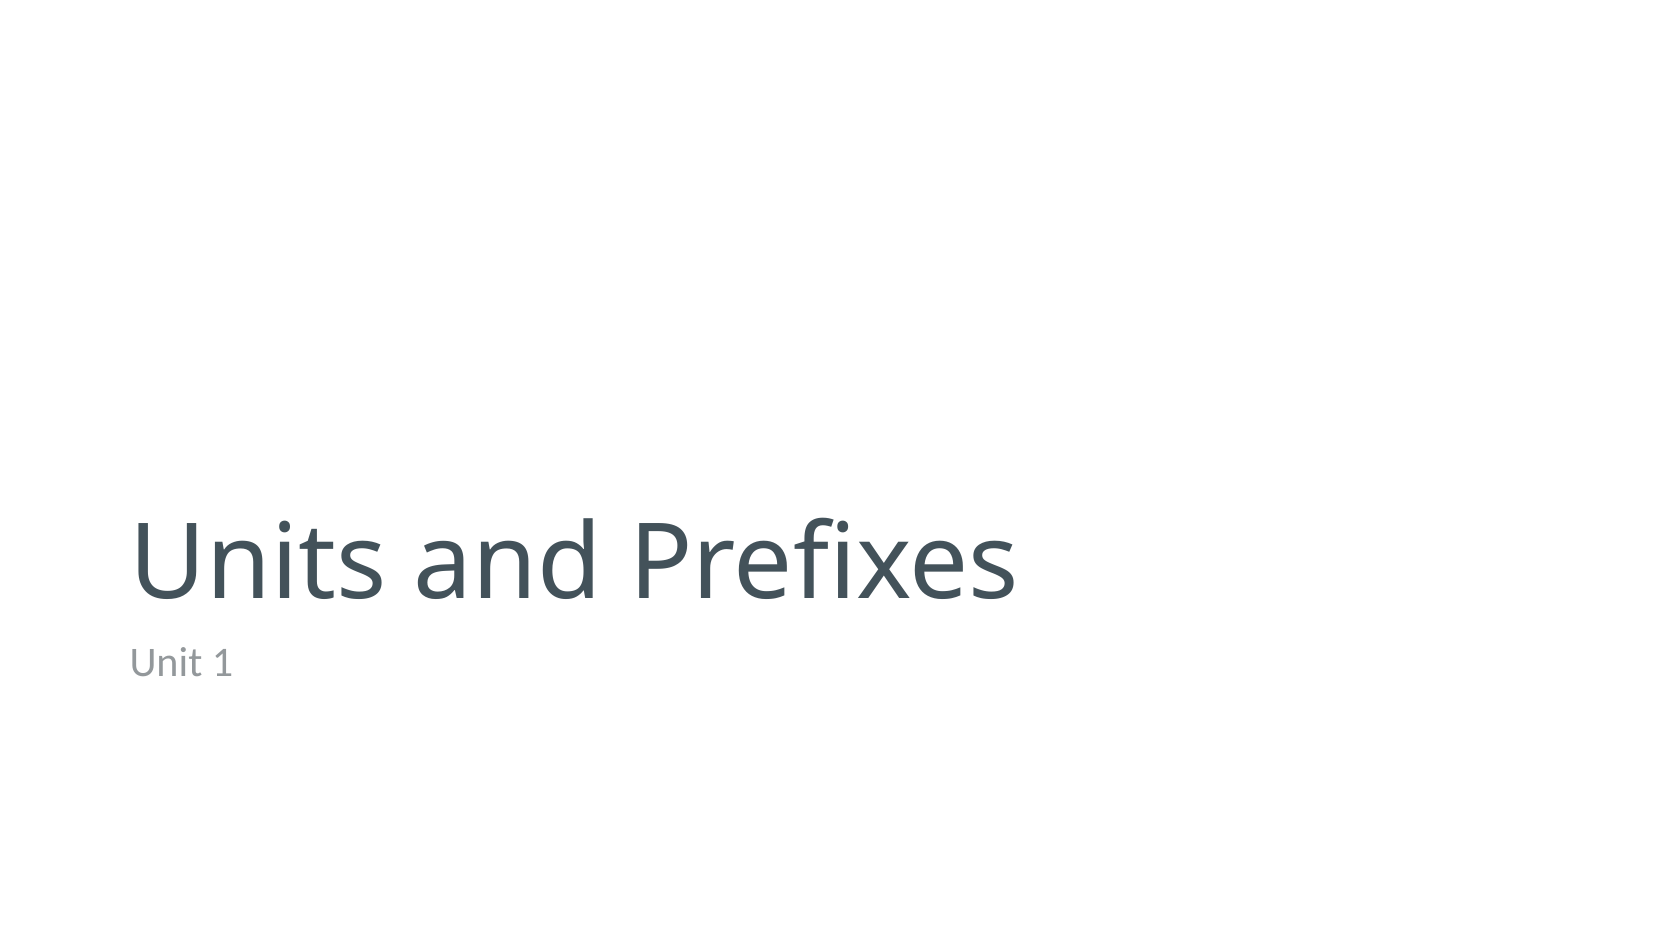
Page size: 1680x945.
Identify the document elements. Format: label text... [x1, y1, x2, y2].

list Unit 1 [114, 632, 1564, 839]
title Units and Prefixes [114, 235, 1564, 629]
